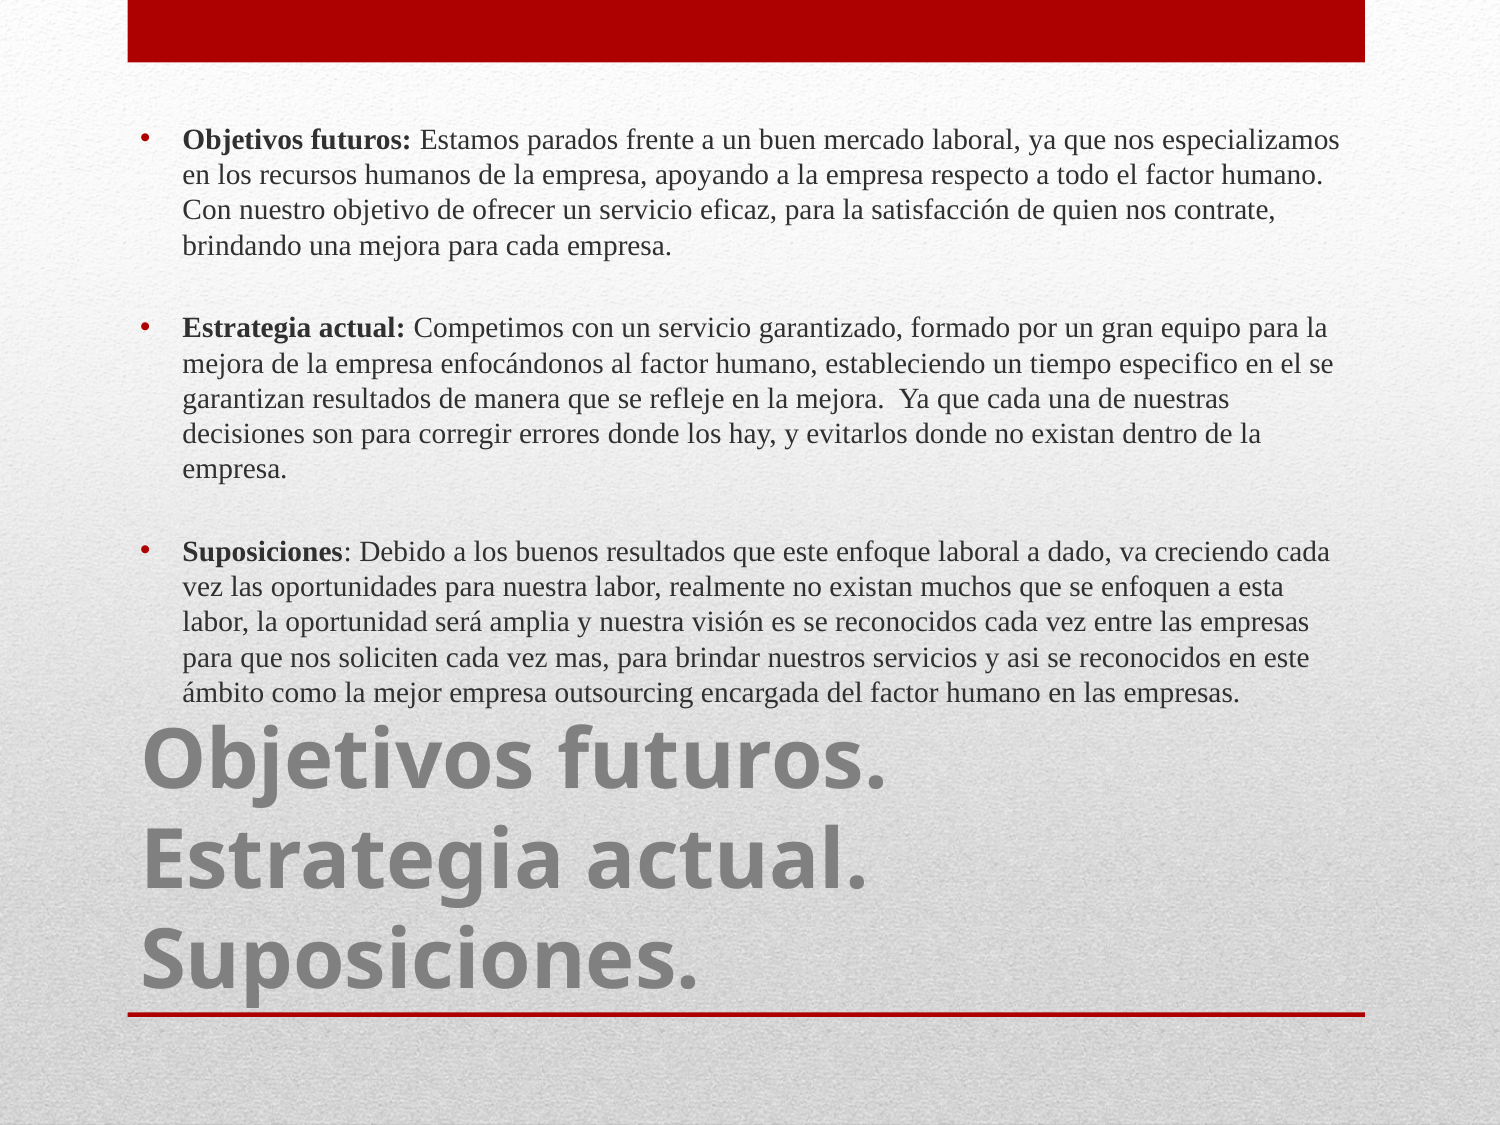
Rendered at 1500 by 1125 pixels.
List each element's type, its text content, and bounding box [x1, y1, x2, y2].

title Objetivos futuros. Estrategia actual. Suposiciones. [125, 750, 1238, 1013]
list Objetivos futuros: Estamos parados frente a un buen mercado laboral, ya que nos especializamos en los recursos humanos de la empresa, apoyando a la empresa respecto a todo el factor humano. Con nuestro objetivo de ofrecer un servicio eficaz, para la satisfacción de quien nos contrate, brindando una mejora para cada empresa. Estrategia actual: Competimos con un servicio garantizado, formado por un gran equipo para la mejora de la empresa enfocándonos al factor humano, estableciendo un tiempo especifico en el se garantizan resultados de manera que se refleje en la mejora. Ya que cada una de nuestras decisiones son para corregir errores donde los hay, y evitarlos donde no existan dentro de la empresa. Suposiciones: Debido a los buenos resultados que este enfoque laboral a dado, va creciendo cada vez las oportunidades para nuestra labor, realmente no existan muchos que se enfoquen a esta labor, la oportunidad será amplia y nuestra visión es se reconocidos cada vez entre las empresas para que nos soliciten cada vez mas, para brindar nuestros servicios y asi se reconocidos en este ámbito como la mejor empresa outsourcing encargada del factor humano en las empresas. [125, 112, 1363, 750]
